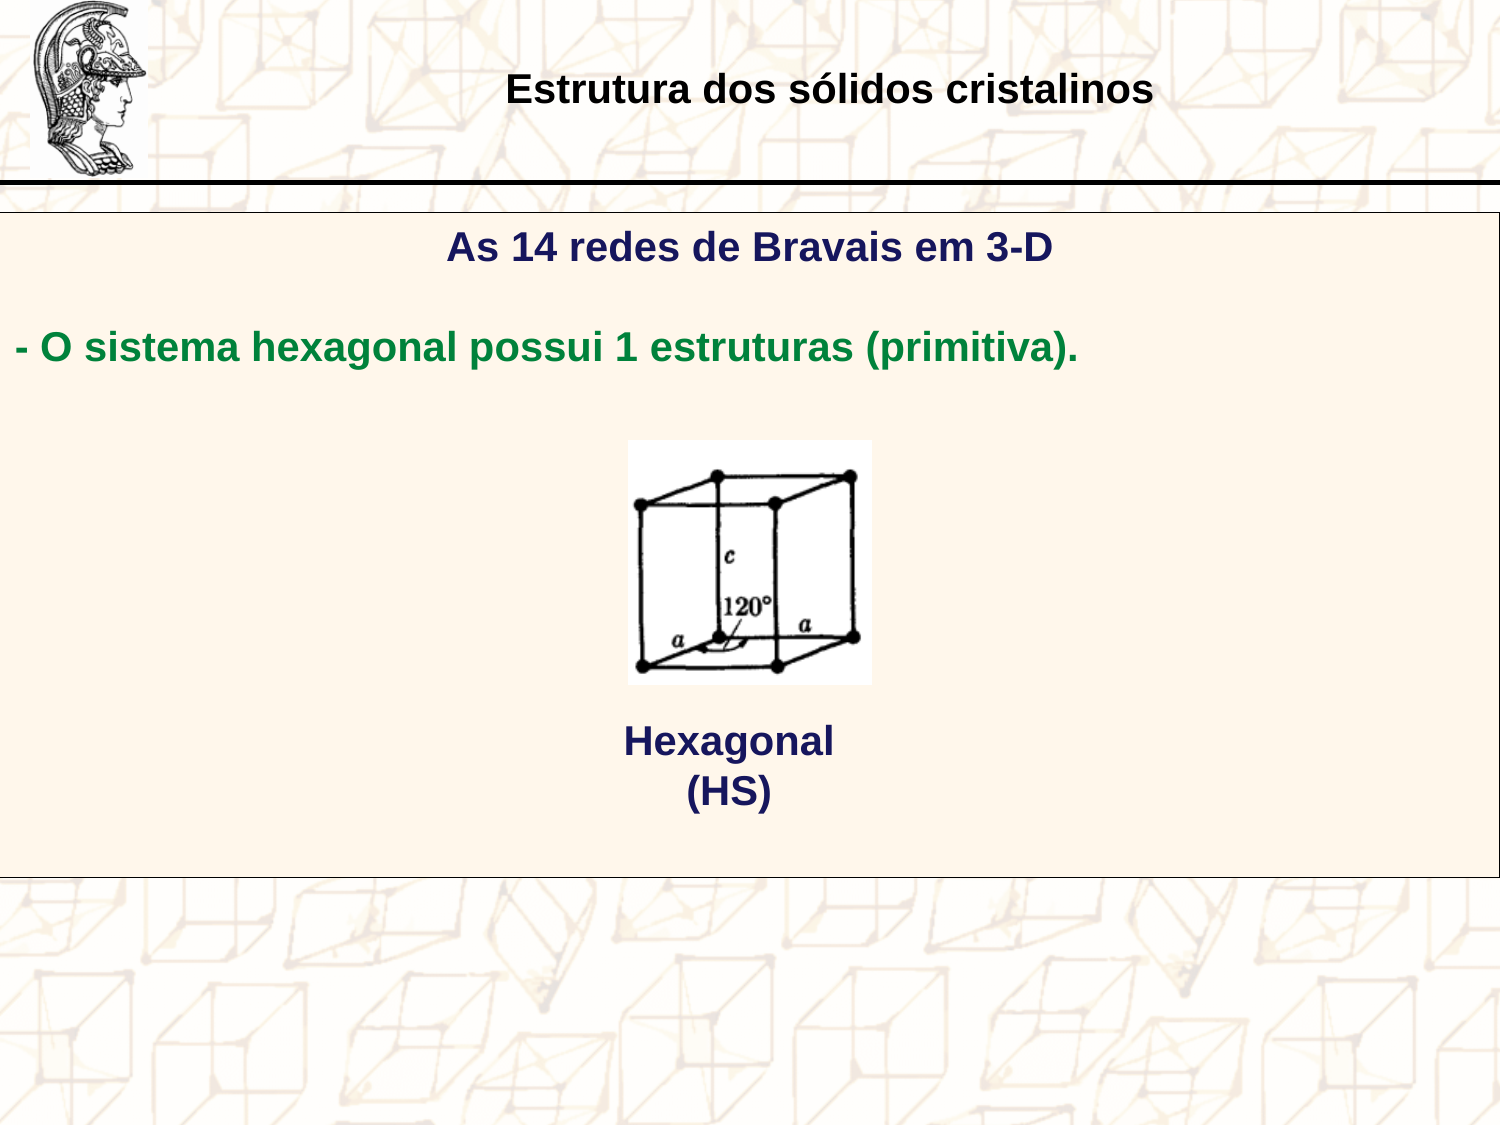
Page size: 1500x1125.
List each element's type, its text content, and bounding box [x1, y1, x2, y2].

text_box Estrutura dos sólidos cristalinos [490, 54, 1170, 120]
picture [30, 0, 149, 179]
text_box As 14 redes de Bravais em 3-D - O sistema hexagonal possui 1 estruturas (primitiva). [0, 212, 1500, 878]
text_box Hexagonal (HS) [533, 706, 925, 822]
picture [627, 440, 873, 685]
